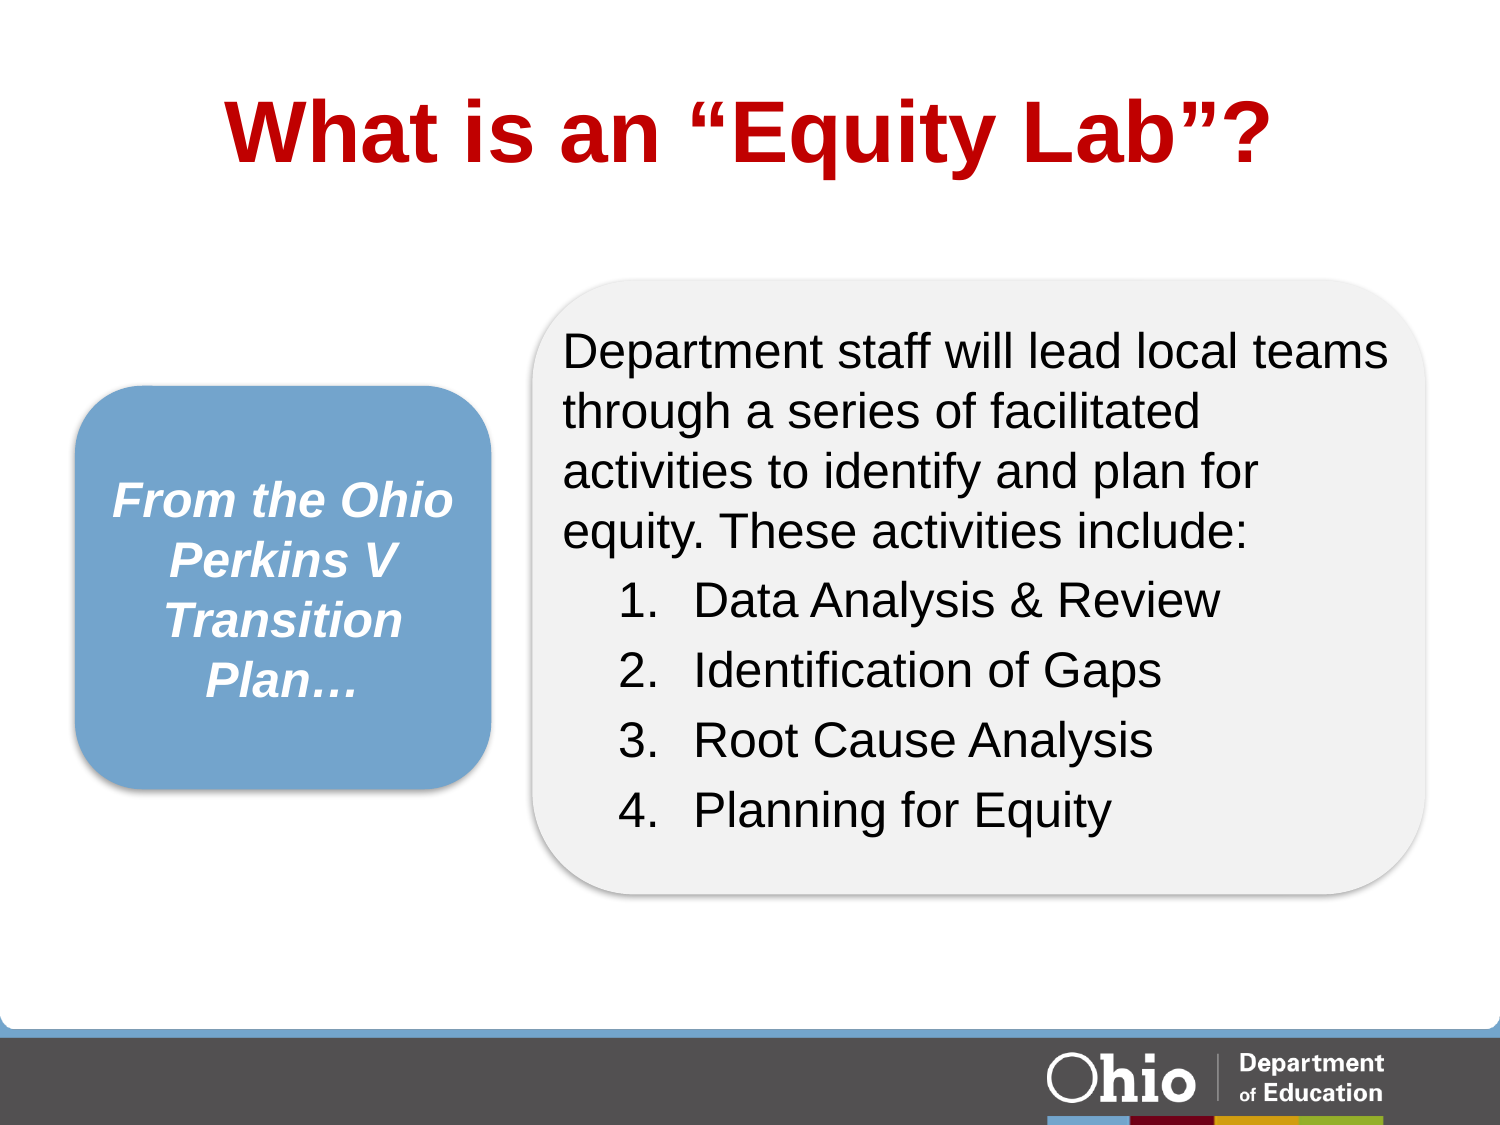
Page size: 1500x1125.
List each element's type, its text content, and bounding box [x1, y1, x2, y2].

title What is an “Equity Lab”? [75, 75, 1425, 181]
picture [0, 992, 1500, 1125]
text_box Department staff will lead local teams through a series of facilitated activities to identify and plan for equity. These activities include: Data Analysis & Review Identification of Gaps Root Cause Analysis Planning for Equity [529, 277, 1429, 898]
text_box From the Ohio Perkins V Transition Plan… [71, 382, 495, 793]
